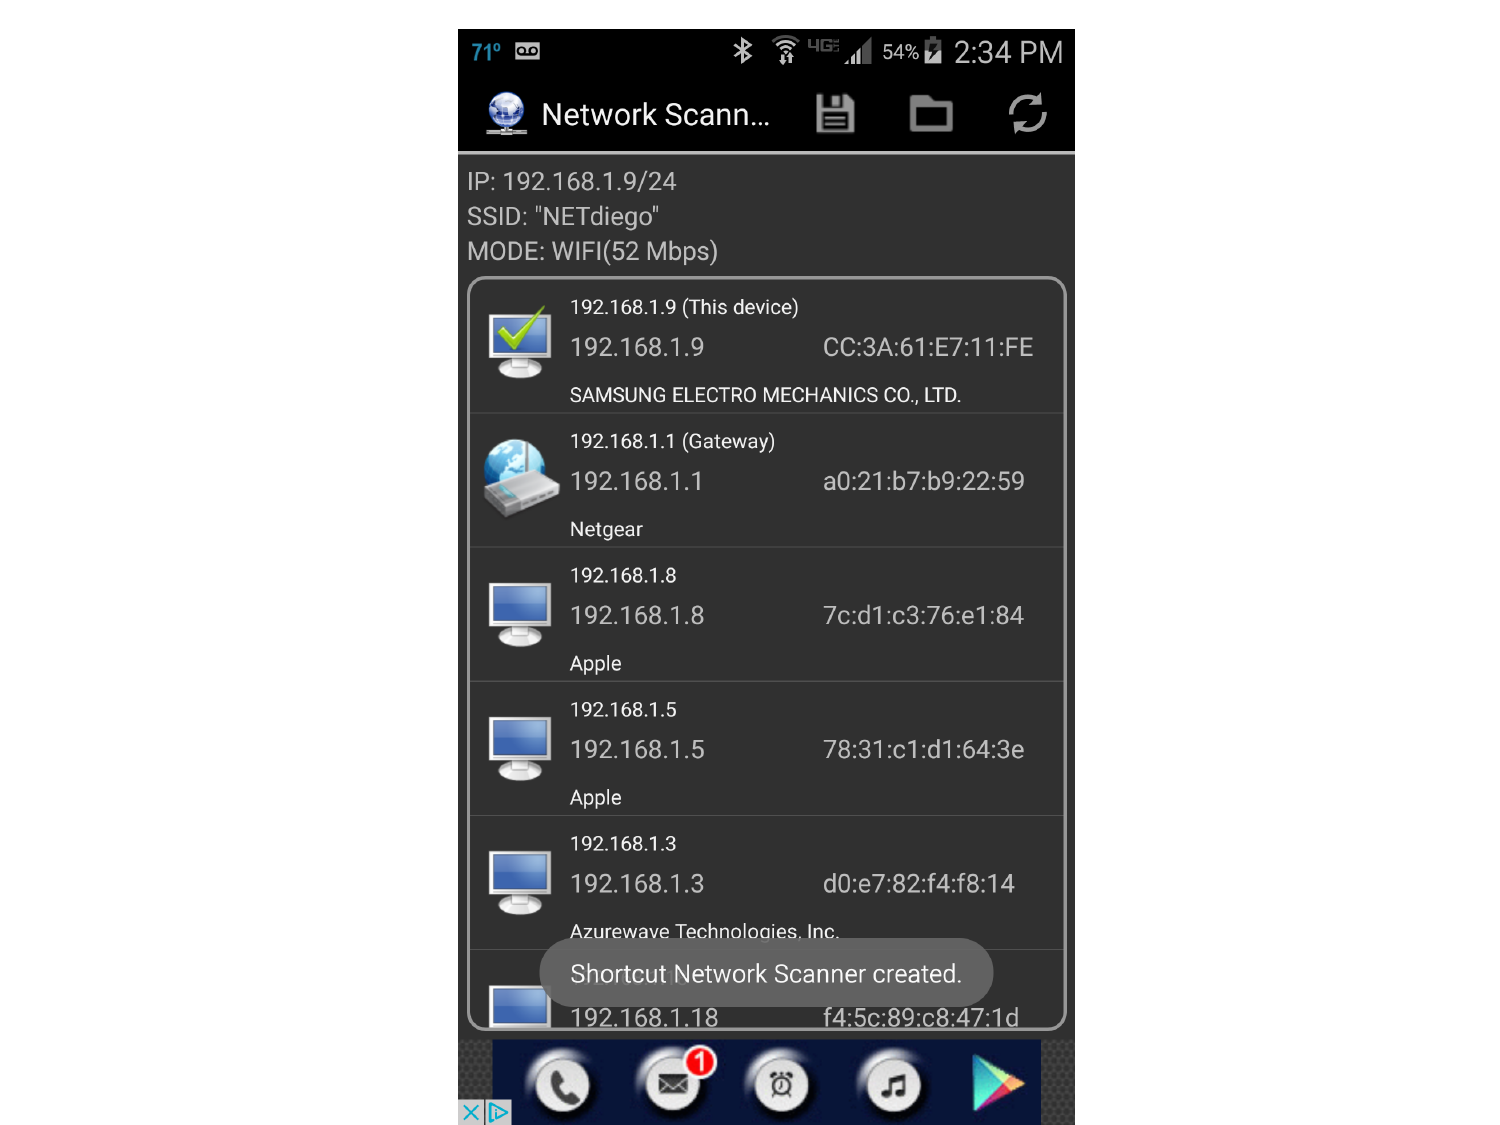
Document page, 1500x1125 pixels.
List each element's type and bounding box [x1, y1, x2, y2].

picture [458, 28, 1076, 1125]
